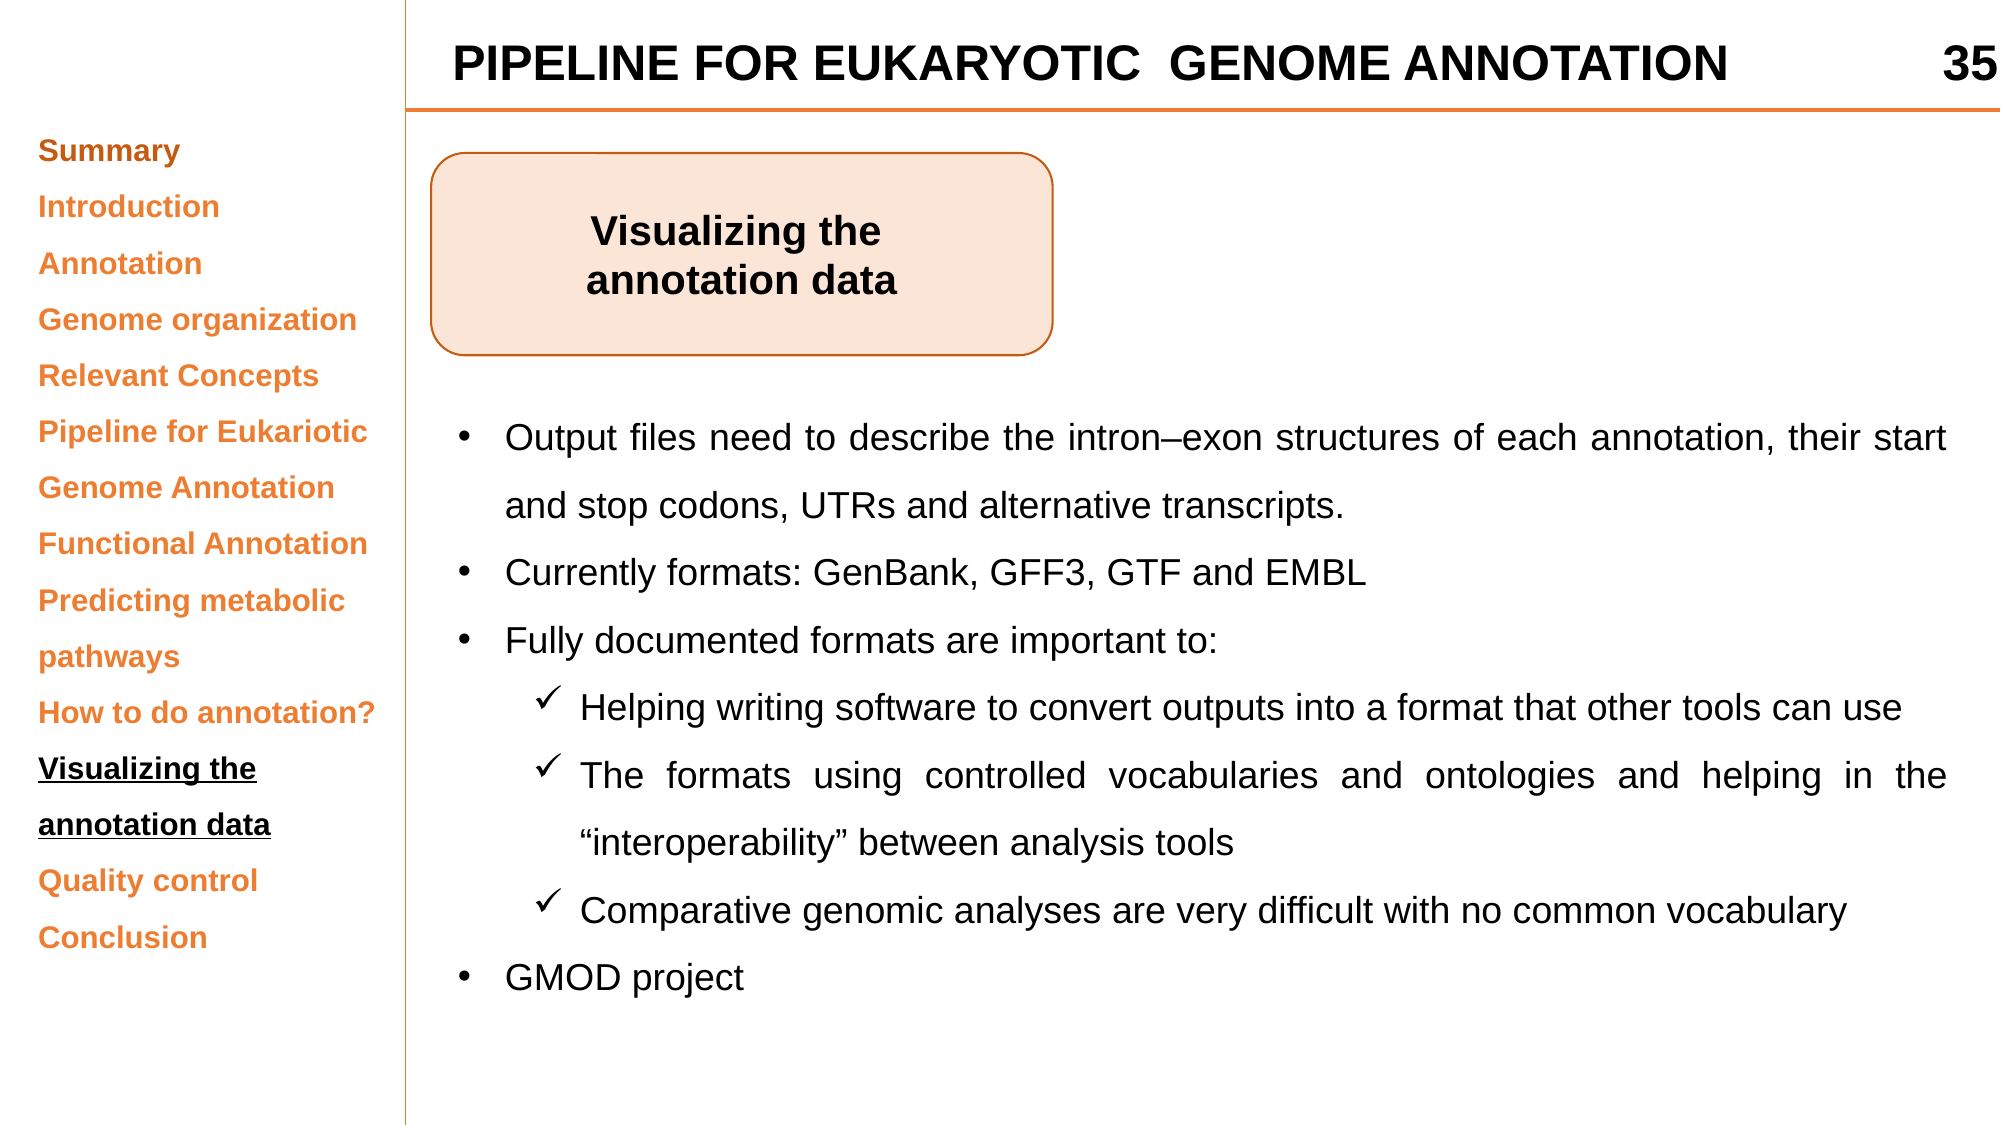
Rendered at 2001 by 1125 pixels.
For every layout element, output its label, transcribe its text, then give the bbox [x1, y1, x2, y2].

text_box [430, 151, 1054, 196]
text_box Visualizing the annotation data [406, 196, 1084, 311]
text_box Output files need to describe the intron–exon structures of each annotation, their start and stop codons, UTRs and alternative transcripts. Currently formats: GenBank, GFF3, GTF and EMBL Fully documented formats are important to: Helping writing software to convert outputs into a format that other tools can use The formats using controlled vocabularies and ontologies and helping in the “interoperability” between analysis tools Comparative genomic analyses are very difficult with no common vocabulary GMOD project [443, 383, 1963, 1074]
text_box Summary Introduction Annotation Genome organization Relevant Concepts Pipeline for Eukariotic Genome Annotation Functional Annotation Predicting metabolic pathways How to do annotation? Visualizing the annotation data Quality control Conclusion [23, 104, 404, 1125]
text_box [430, 311, 1054, 357]
text_box PIPELINE FOR EUKARYOTIC GENOME ANNOTATION [437, 22, 1745, 98]
text_box 35 [1927, 22, 2000, 98]
